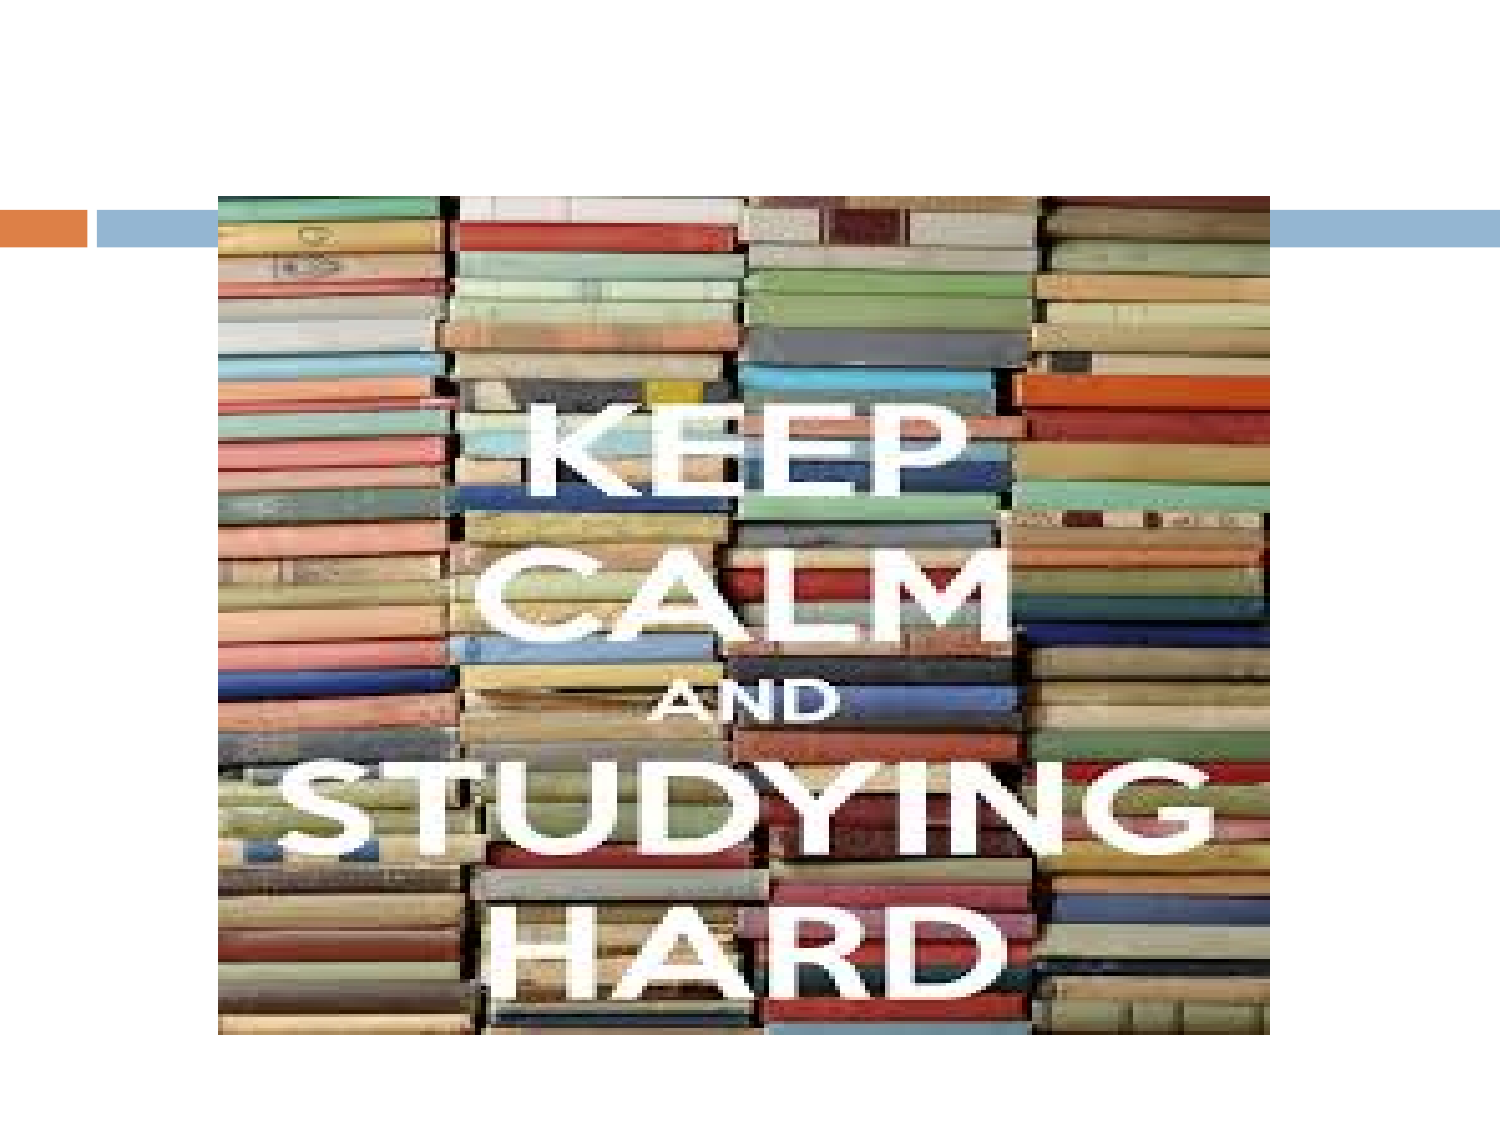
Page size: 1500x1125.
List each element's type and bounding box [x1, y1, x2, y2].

list [218, 196, 1270, 1036]
